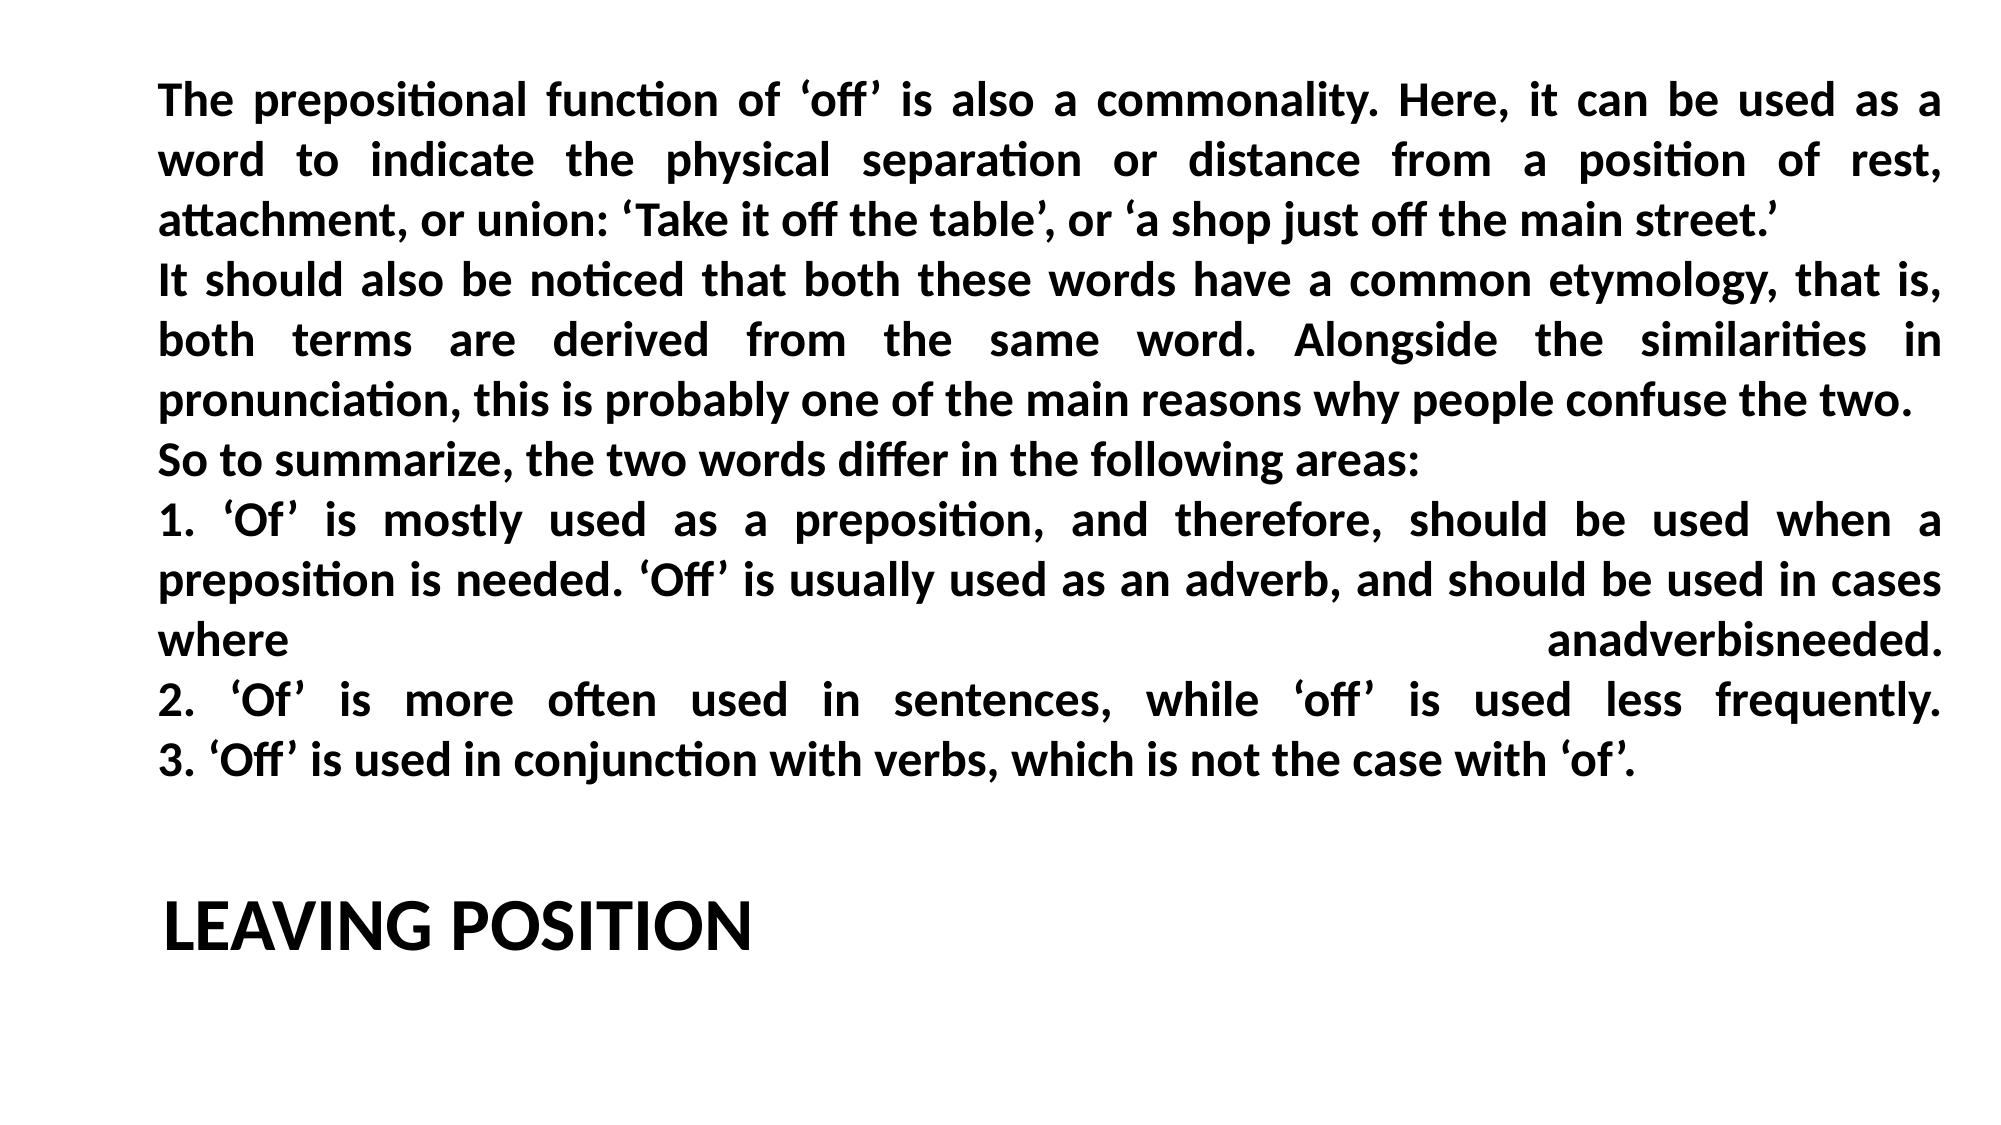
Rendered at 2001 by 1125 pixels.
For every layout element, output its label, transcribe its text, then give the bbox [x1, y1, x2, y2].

text_box The prepositional function of ‘off’ is also a commonality. Here, it can be used as a word to indicate the physical separation or distance from a position of rest, attachment, or union: ‘Take it off the table’, or ‘a shop just off the main street.’ It should also be noticed that both these words have a common etymology, that is, both terms are derived from the same word. Alongside the similarities in pronunciation, this is probably one of the main reasons why people confuse the two. So to summarize, the two words differ in the following areas: 1. ‘Of’ is mostly used as a preposition, and therefore, should be used when a preposition is needed. ‘Off’ is usually used as an adverb, and should be used in cases where anadverbisneeded. 2. ‘Of’ is more often used in sentences, while ‘off’ is used less frequently. 3. ‘Off’ is used in conjunction with verbs, which is not the case with ‘of’. [142, 59, 1959, 794]
text_box LEAVING POSITION [148, 867, 1836, 973]
